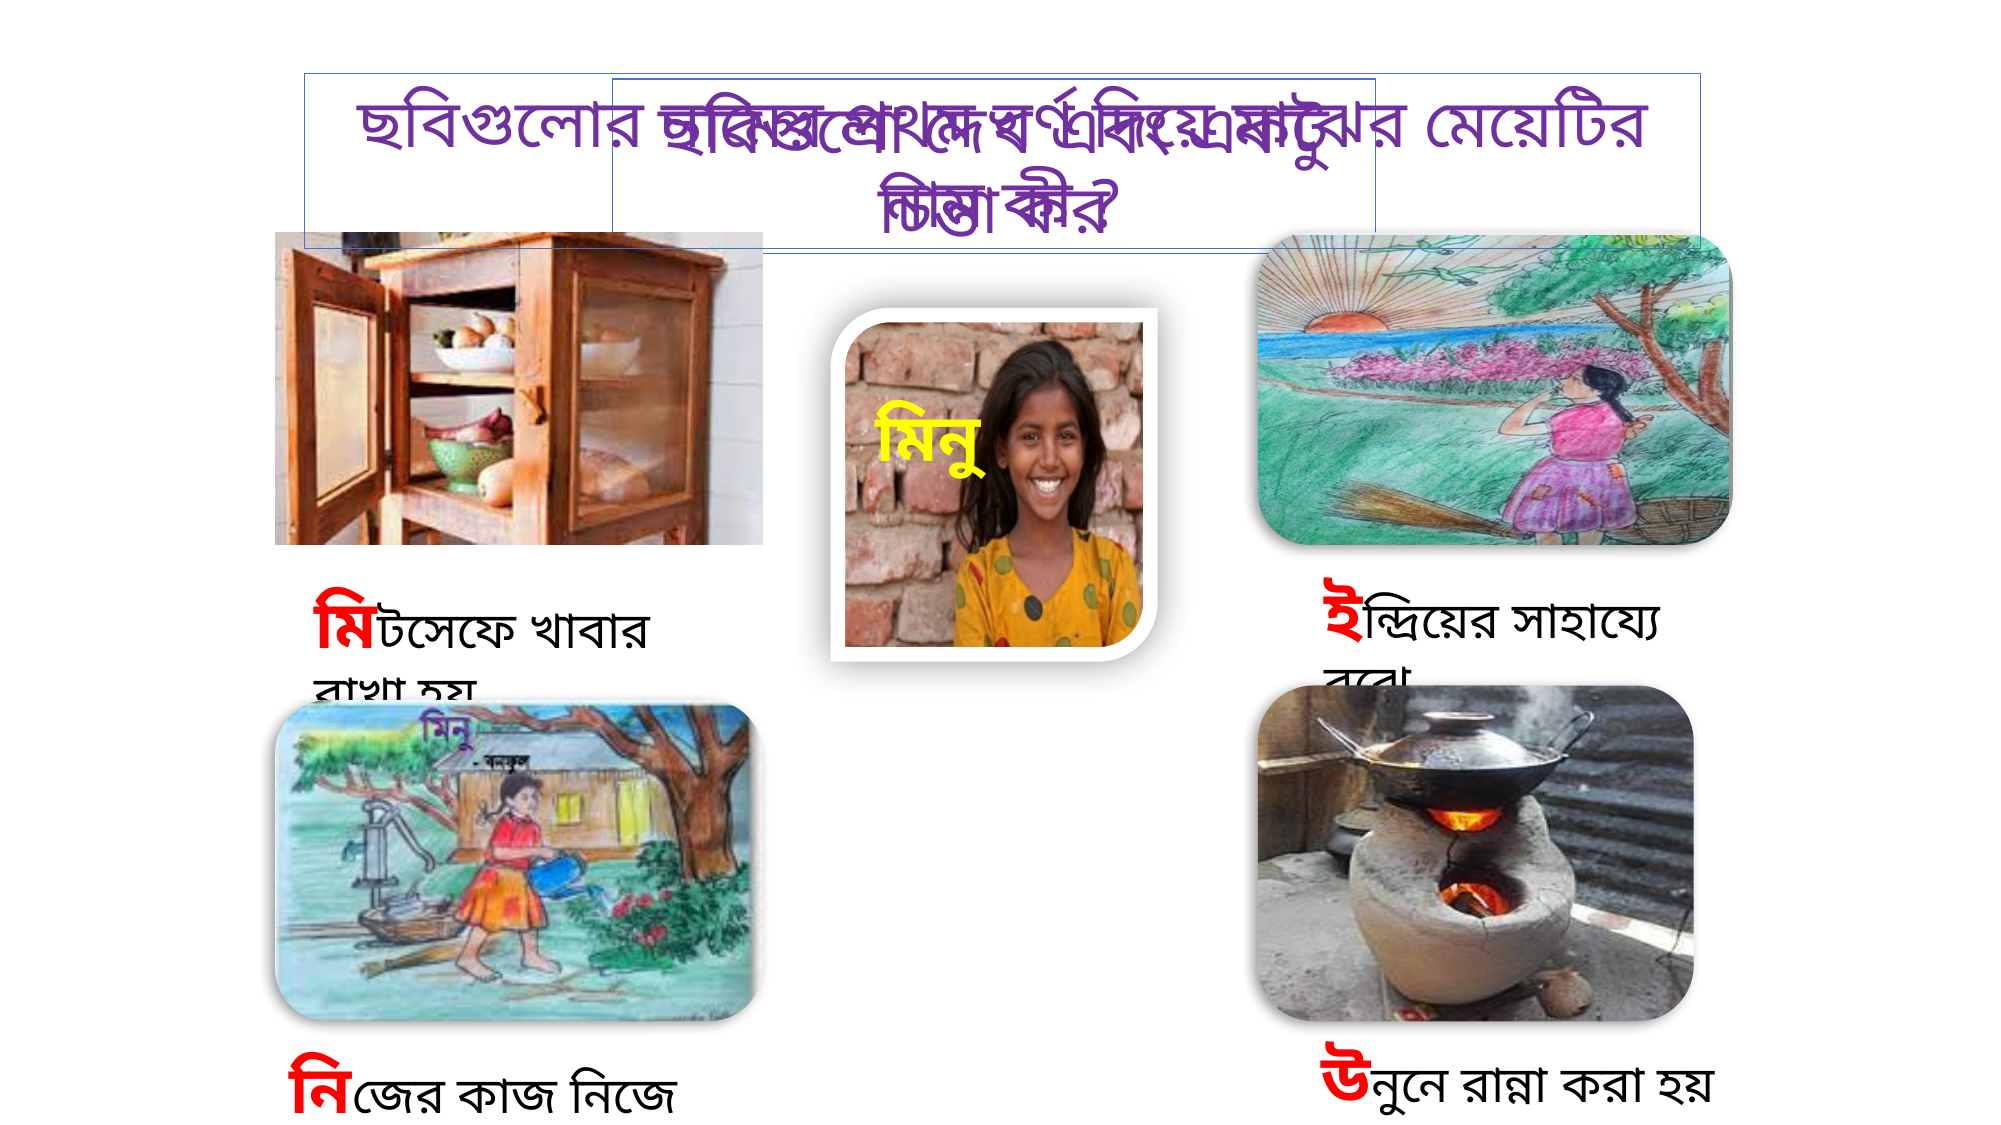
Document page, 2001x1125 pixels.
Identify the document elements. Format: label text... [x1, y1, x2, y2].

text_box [1257, 232, 1750, 661]
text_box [274, 699, 763, 1125]
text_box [274, 232, 763, 671]
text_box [837, 315, 1151, 655]
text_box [1257, 685, 1747, 1125]
text_box ছবিগুলোর নামের প্রথম বর্ণ দিয়ে মাঝের মেয়েটির নাম কী ? [304, 73, 1701, 249]
text_box ছবিগুলো দেখ এবং একটু চিন্তা কর [763, 249, 1257, 254]
